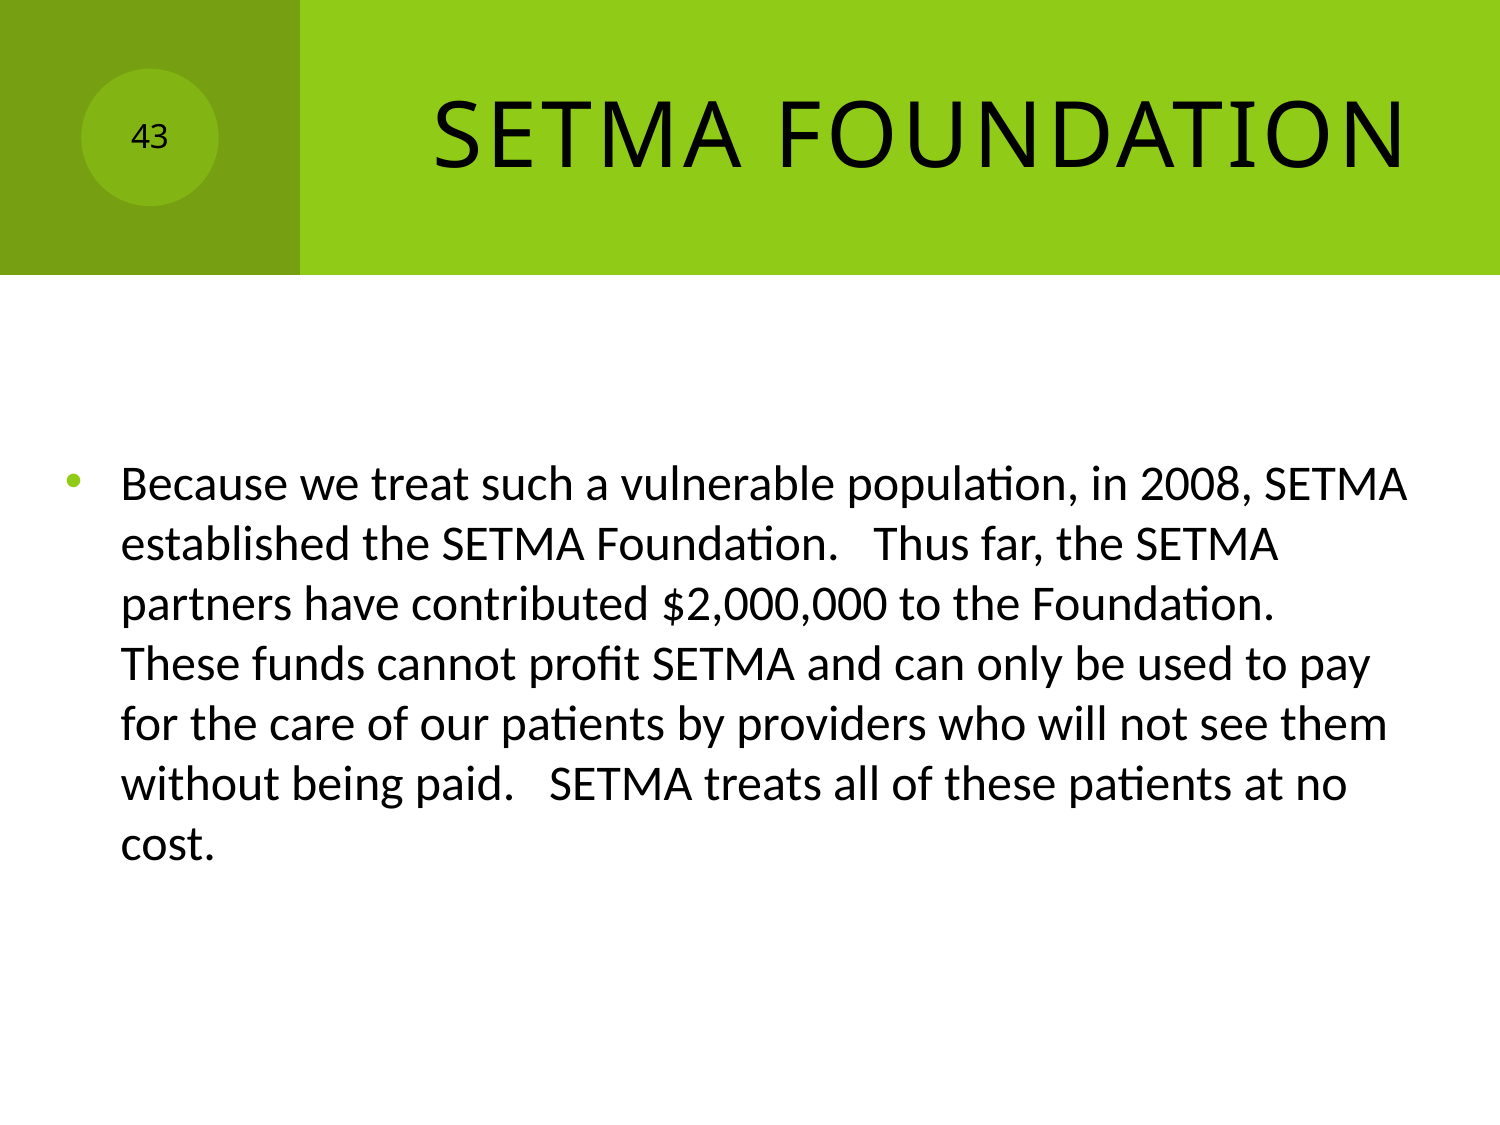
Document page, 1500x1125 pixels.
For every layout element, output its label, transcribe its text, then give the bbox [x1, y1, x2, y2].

slide_number 43 [87, 99, 213, 175]
title SETMA Foundation [337, 37, 1425, 225]
text_box Because we treat such a vulnerable population, in 2008, SETMA established the SETMA Foundation. Thus far, the SETMA partners have contributed $2,000,000 to the Foundation. These funds cannot profit SETMA and can only be used to pay for the care of our patients by providers who will not see them without being paid. SETMA treats all of these patients at no cost. [50, 362, 1425, 959]
